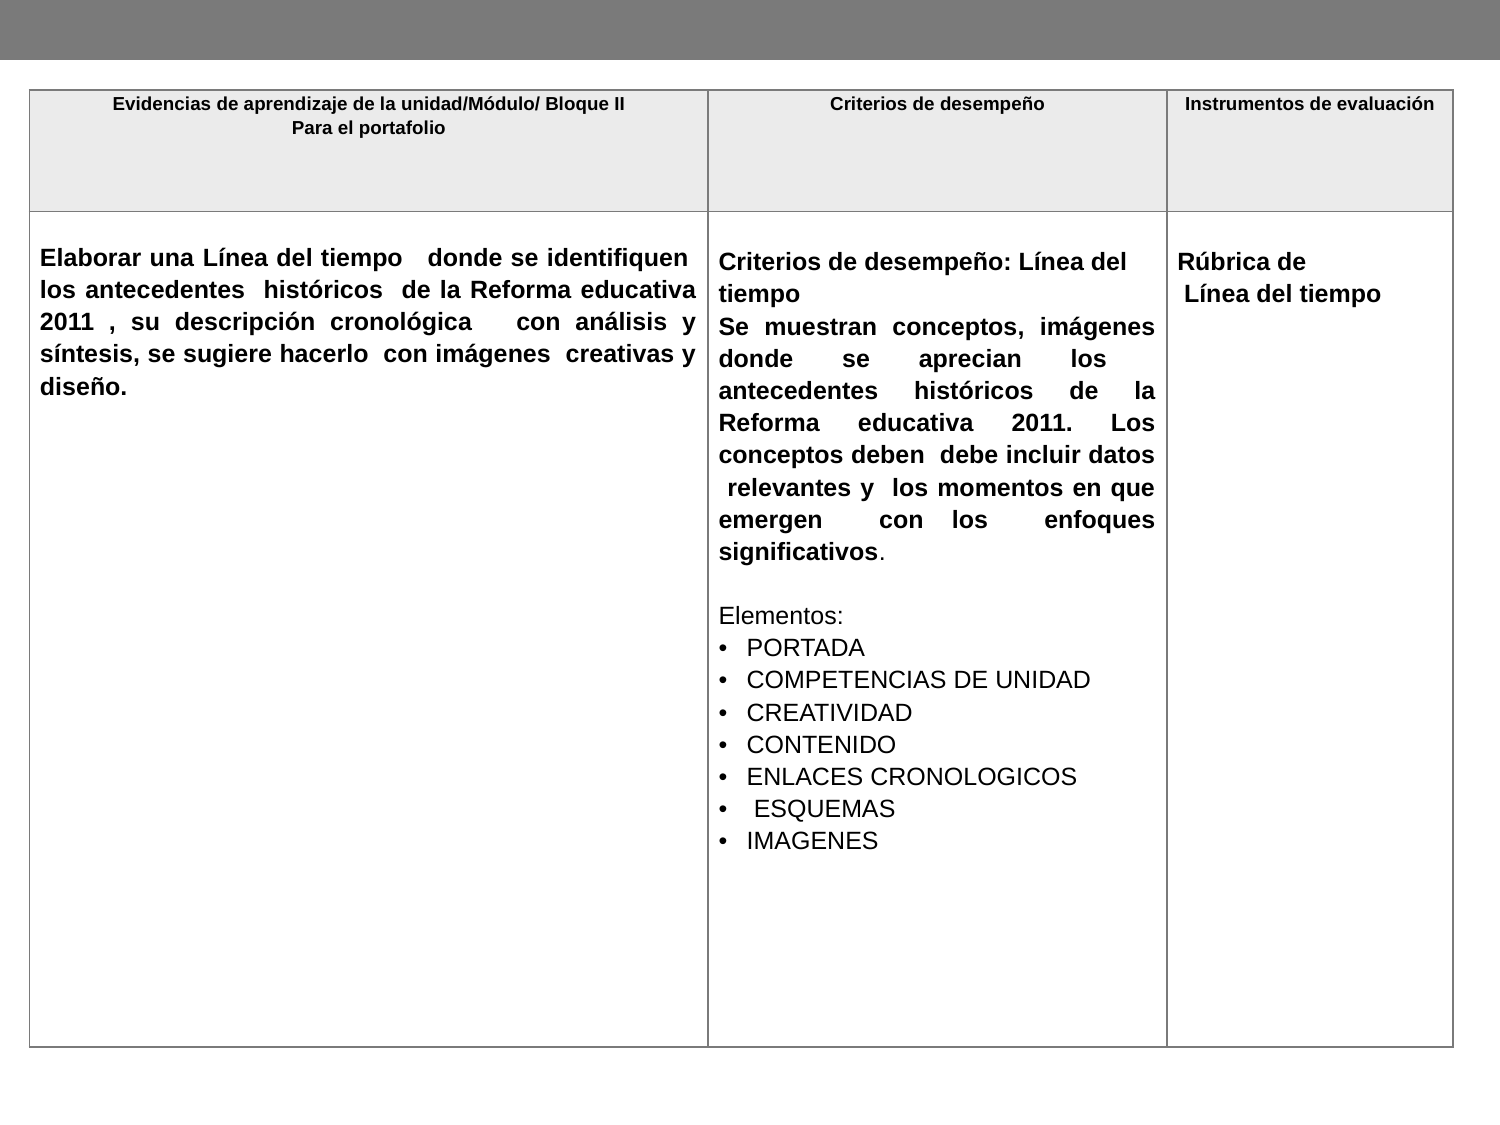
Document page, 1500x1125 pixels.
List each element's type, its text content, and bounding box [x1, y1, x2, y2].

table_header Instrumentos de evaluación [1168, 91, 1452, 211]
table_cell Rúbrica de Línea del tiempo [1168, 212, 1452, 1046]
table_header Criterios de desempeño [709, 91, 1166, 211]
table_cell Criterios de desempeño: Línea del tiempo Se muestran conceptos, imágenes donde se aprecian los antecedentes históricos de la Reforma educativa 2011. Los conceptos deben debe incluir datos relevantes y los momentos en que emergen con los enfoques significativos. Elementos: PORTADA COMPETENCIAS DE UNIDAD CREATIVIDAD CONTENIDO ENLACES CRONOLOGICOS ESQUEMAS IMAGENES [709, 212, 1166, 1046]
table_cell Elaborar una Línea del tiempo donde se identifiquen los antecedentes históricos de la Reforma educativa 2011 , su descripción cronológica con análisis y síntesis, se sugiere hacerlo con imágenes creativas y diseño. [30, 212, 707, 1046]
table_header Evidencias de aprendizaje de la unidad/Módulo/ Bloque II Para el portafolio [30, 91, 707, 211]
